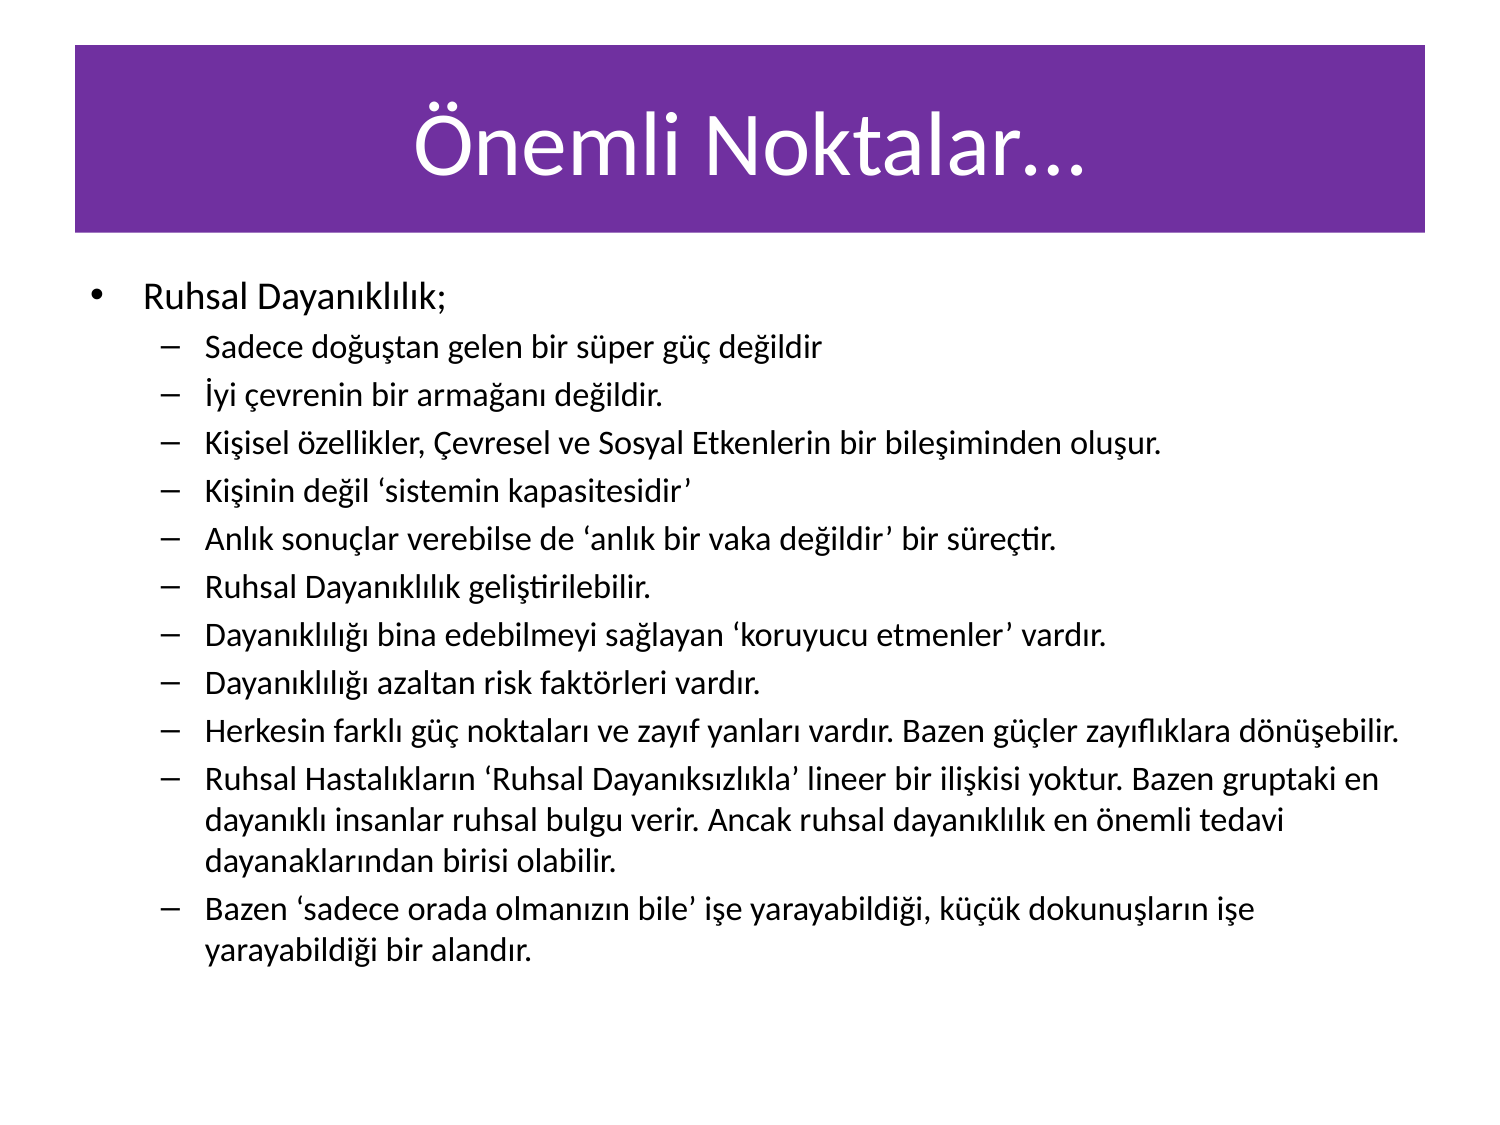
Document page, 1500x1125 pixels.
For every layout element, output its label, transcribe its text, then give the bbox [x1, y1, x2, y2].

list Ruhsal Dayanıklılık; Sadece doğuştan gelen bir süper güç değildir İyi çevrenin bir armağanı değildir. Kişisel özellikler, Çevresel ve Sosyal Etkenlerin bir bileşiminden oluşur. Kişinin değil ‘sistemin kapasitesidir’ Anlık sonuçlar verebilse de ‘anlık bir vaka değildir’ bir süreçtir. Ruhsal Dayanıklılık geliştirilebilir. Dayanıklılığı bina edebilmeyi sağlayan ‘koruyucu etmenler’ vardır. Dayanıklılığı azaltan risk faktörleri vardır. Herkesin farklı güç noktaları ve zayıf yanları vardır. Bazen güçler zayıflıklara dönüşebilir. Ruhsal Hastalıkların ‘Ruhsal Dayanıksızlıkla’ lineer bir ilişkisi yoktur. Bazen gruptaki en dayanıklı insanlar ruhsal bulgu verir. Ancak ruhsal dayanıklılık en önemli tedavi dayanaklarından birisi olabilir. Bazen ‘sadece orada olmanızın bile’ işe yarayabildiği, küçük dokunuşların işe yarayabildiği bir alandır. [75, 262, 1425, 1005]
title Önemli Noktalar… [75, 45, 1425, 233]
